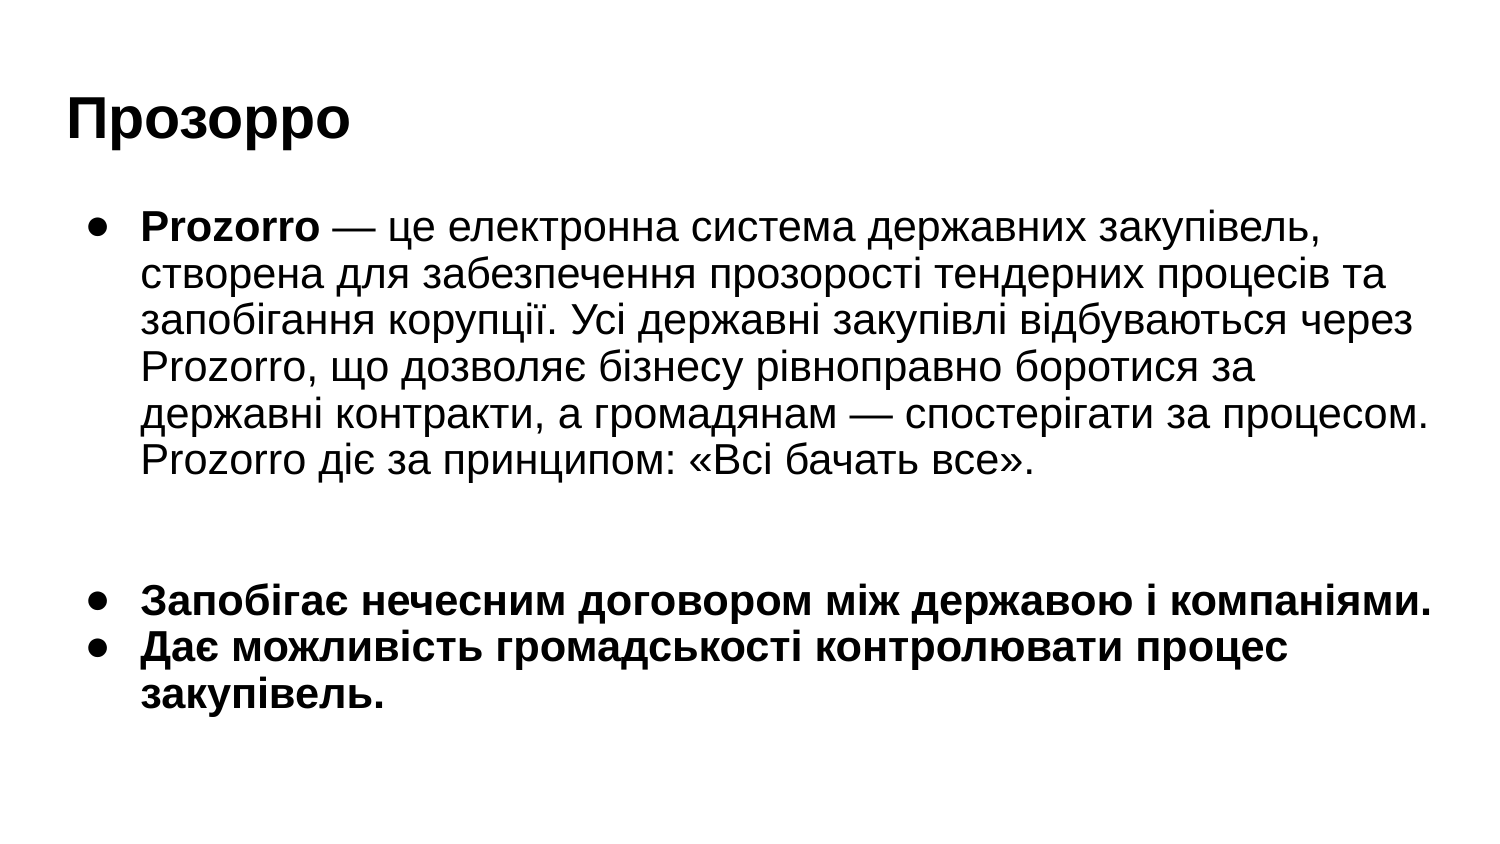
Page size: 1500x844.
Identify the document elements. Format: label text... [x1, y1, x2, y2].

title Прозорро [51, 72, 1449, 167]
list Prozorro — це електронна система державних закупівель, створена для забезпечення прозорості тендерних процесів та запобігання корупції. Усі державні закупівлі відбуваються через Prozorro, що дозволяє бізнесу рівноправно боротися за державні контракти, а громадянам — спостерігати за процесом. Prozorro діє за принципом: «Всі бачать все». Запобігає нечесним договором між державою і компаніями. Дає можливість громадськості контролювати процес закупівель. [51, 189, 1449, 750]
